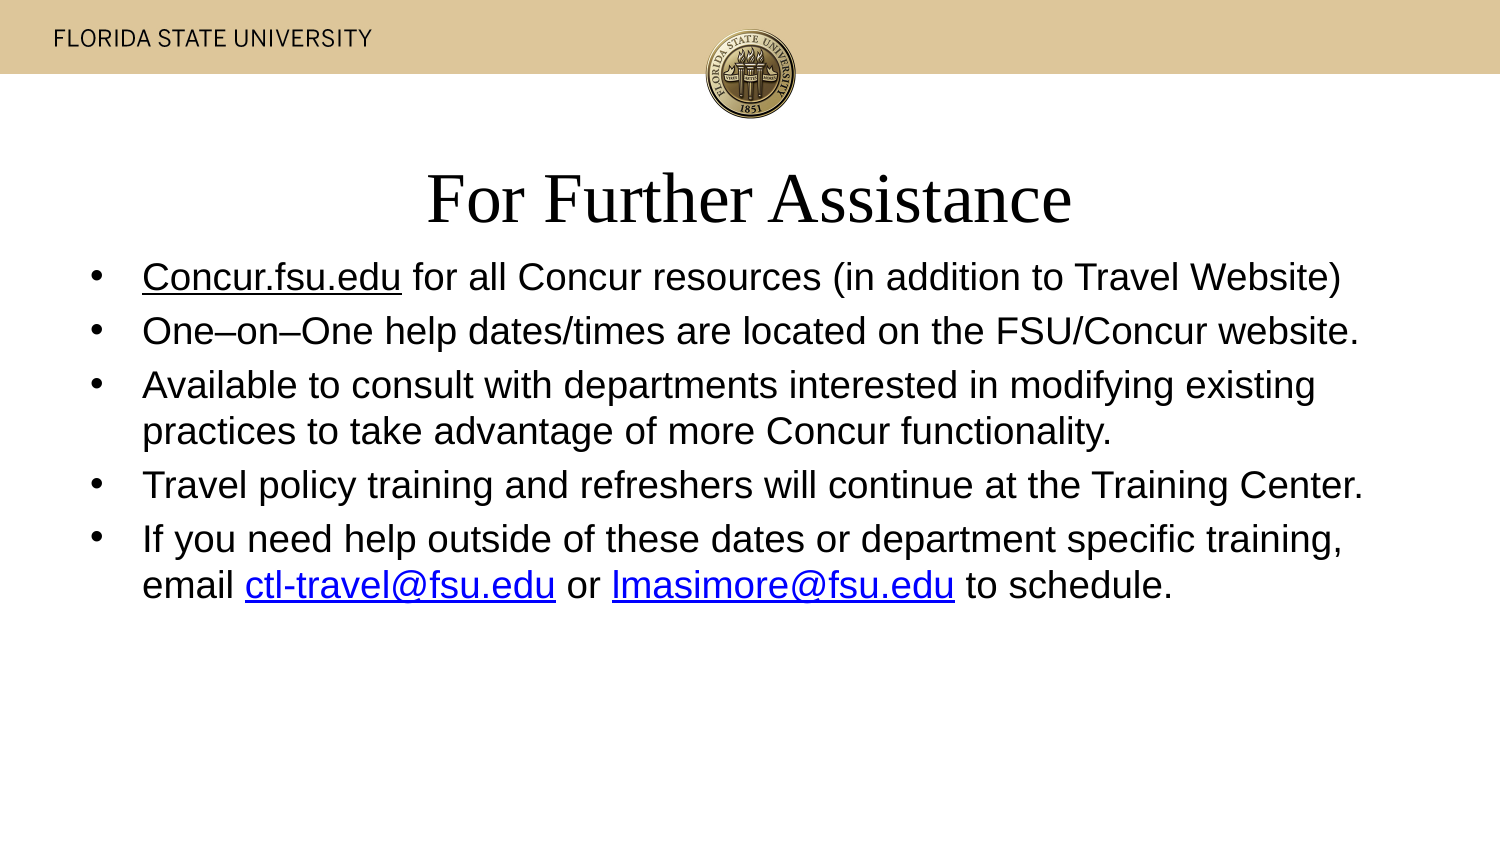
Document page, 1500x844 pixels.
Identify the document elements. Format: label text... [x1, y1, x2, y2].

picture [0, 0, 1500, 844]
list Concur.fsu.edu for all Concur resources (in addition to Travel Website) One–on–One help dates/times are located on the FSU/Concur website. Available to consult with departments interested in modifying existing practices to take advantage of more Concur functionality. Travel policy training and refreshers will continue at the Training Center. If you need help outside of these dates or department specific training, email ctl-travel@fsu.edu or lmasimore@fsu.edu to schedule. [75, 244, 1425, 764]
title For Further Assistance [75, 143, 1425, 244]
